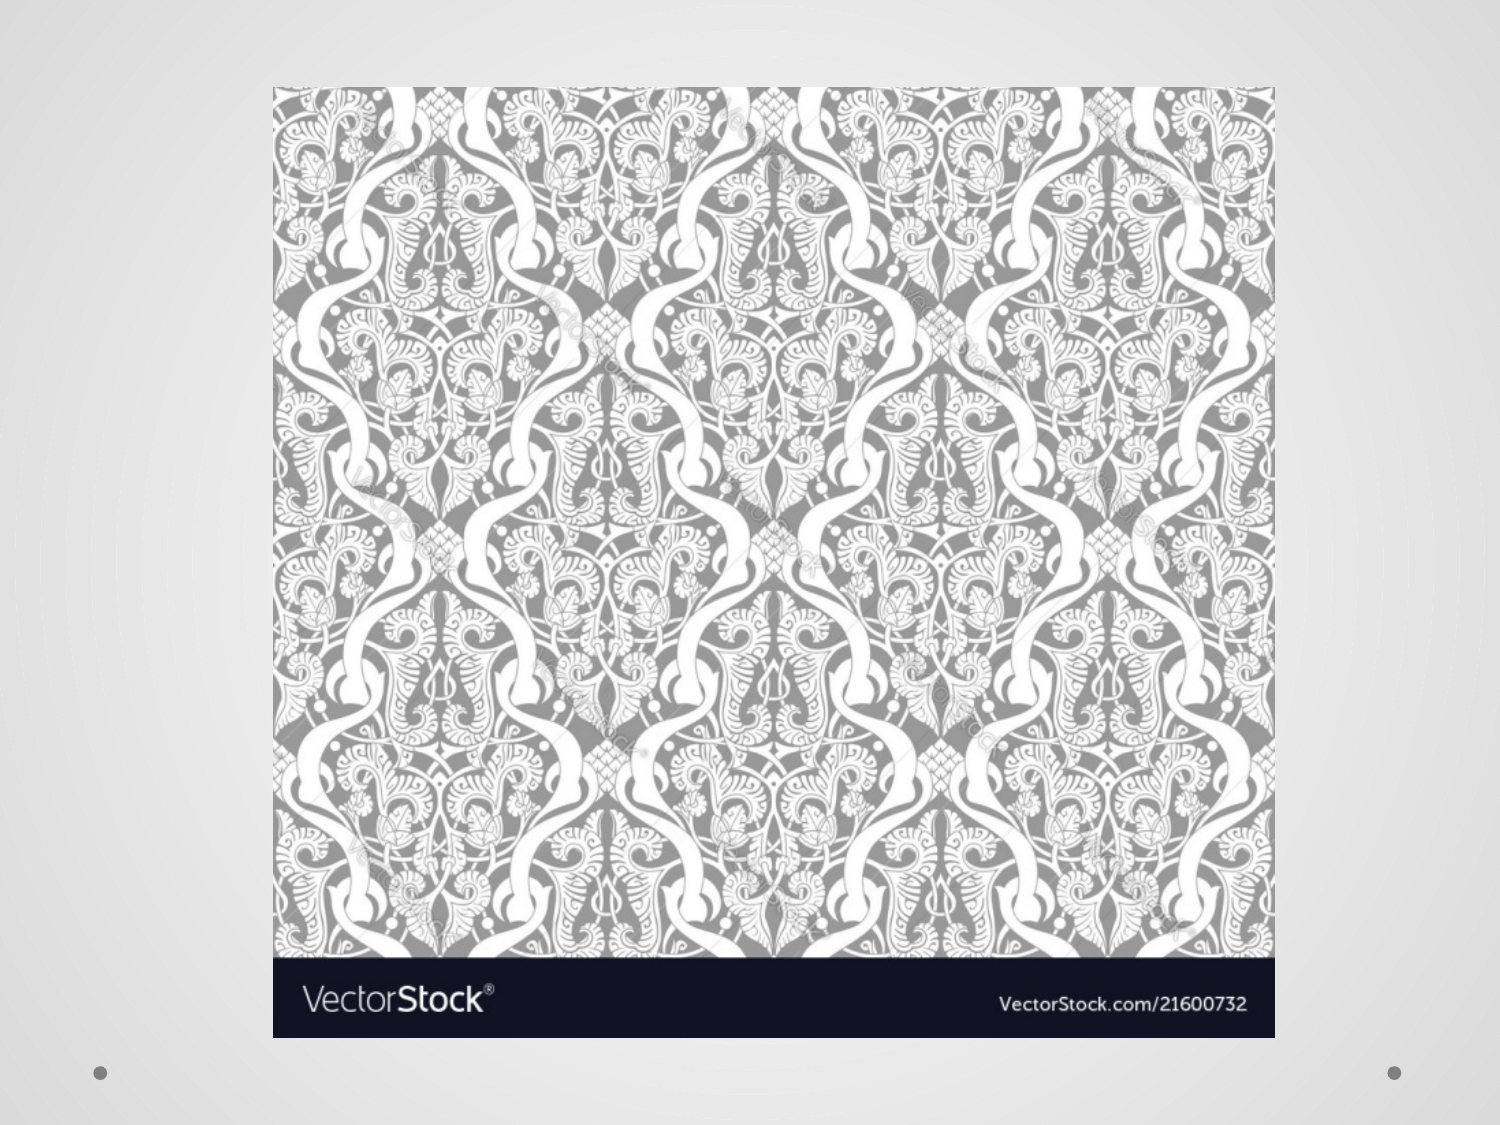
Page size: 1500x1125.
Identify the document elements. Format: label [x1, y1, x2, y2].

list [273, 87, 1276, 1038]
